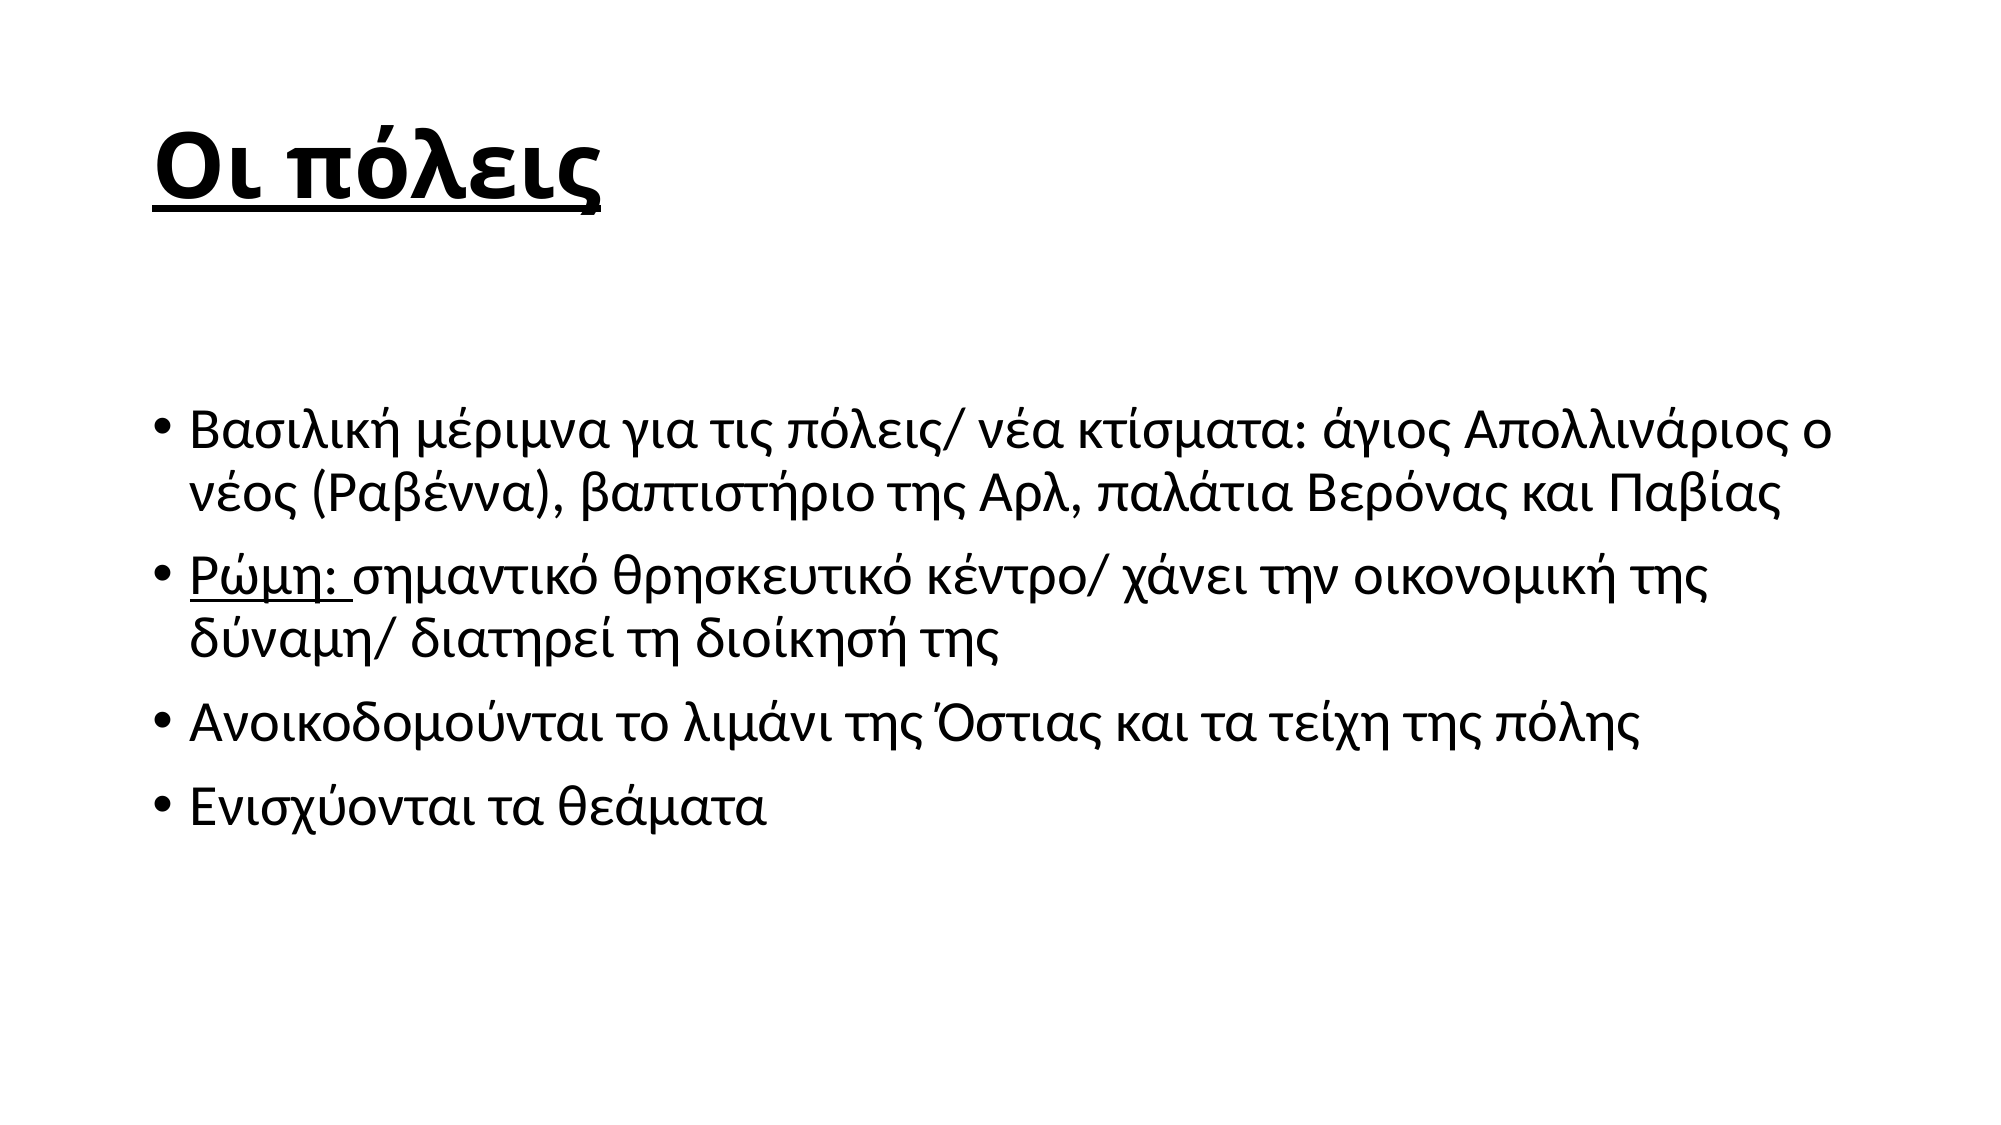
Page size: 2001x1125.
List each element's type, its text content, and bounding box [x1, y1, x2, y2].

title Οι πόλεις [137, 59, 1863, 278]
list Βασιλική μέριμνα για τις πόλεις/ νέα κτίσματα: άγιος Απολλινάριος ο νέος (Ραβέννα), βαπτιστήριο της Αρλ, παλάτια Βερόνας και Παβίας Ρώμη: σημαντικό θρησκευτικό κέντρο/ χάνει την οικονομική της δύναμη/ διατηρεί τη διοίκησή της Ανοικοδομούνται το λιμάνι της Όστιας και τα τείχη της πόλης Ενισχύονται τα θεάματα [137, 299, 1863, 1014]
